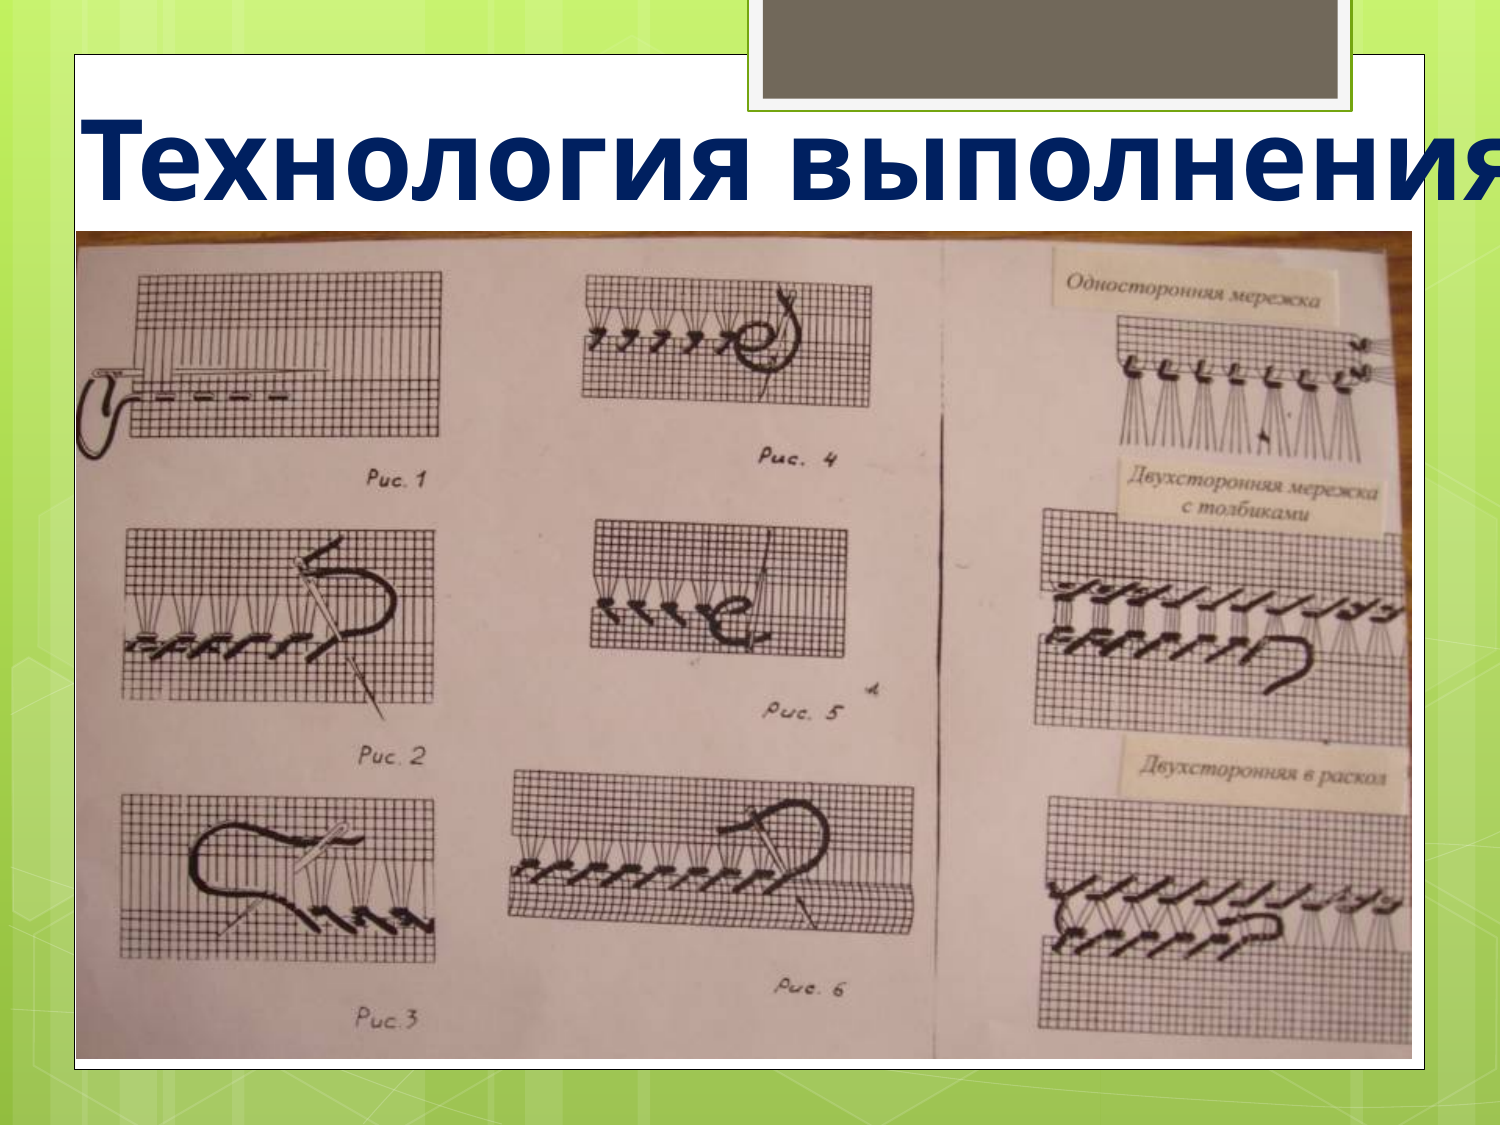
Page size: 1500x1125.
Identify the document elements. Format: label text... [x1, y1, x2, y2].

title Технология выполнения [64, 42, 1500, 231]
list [76, 231, 1412, 1059]
